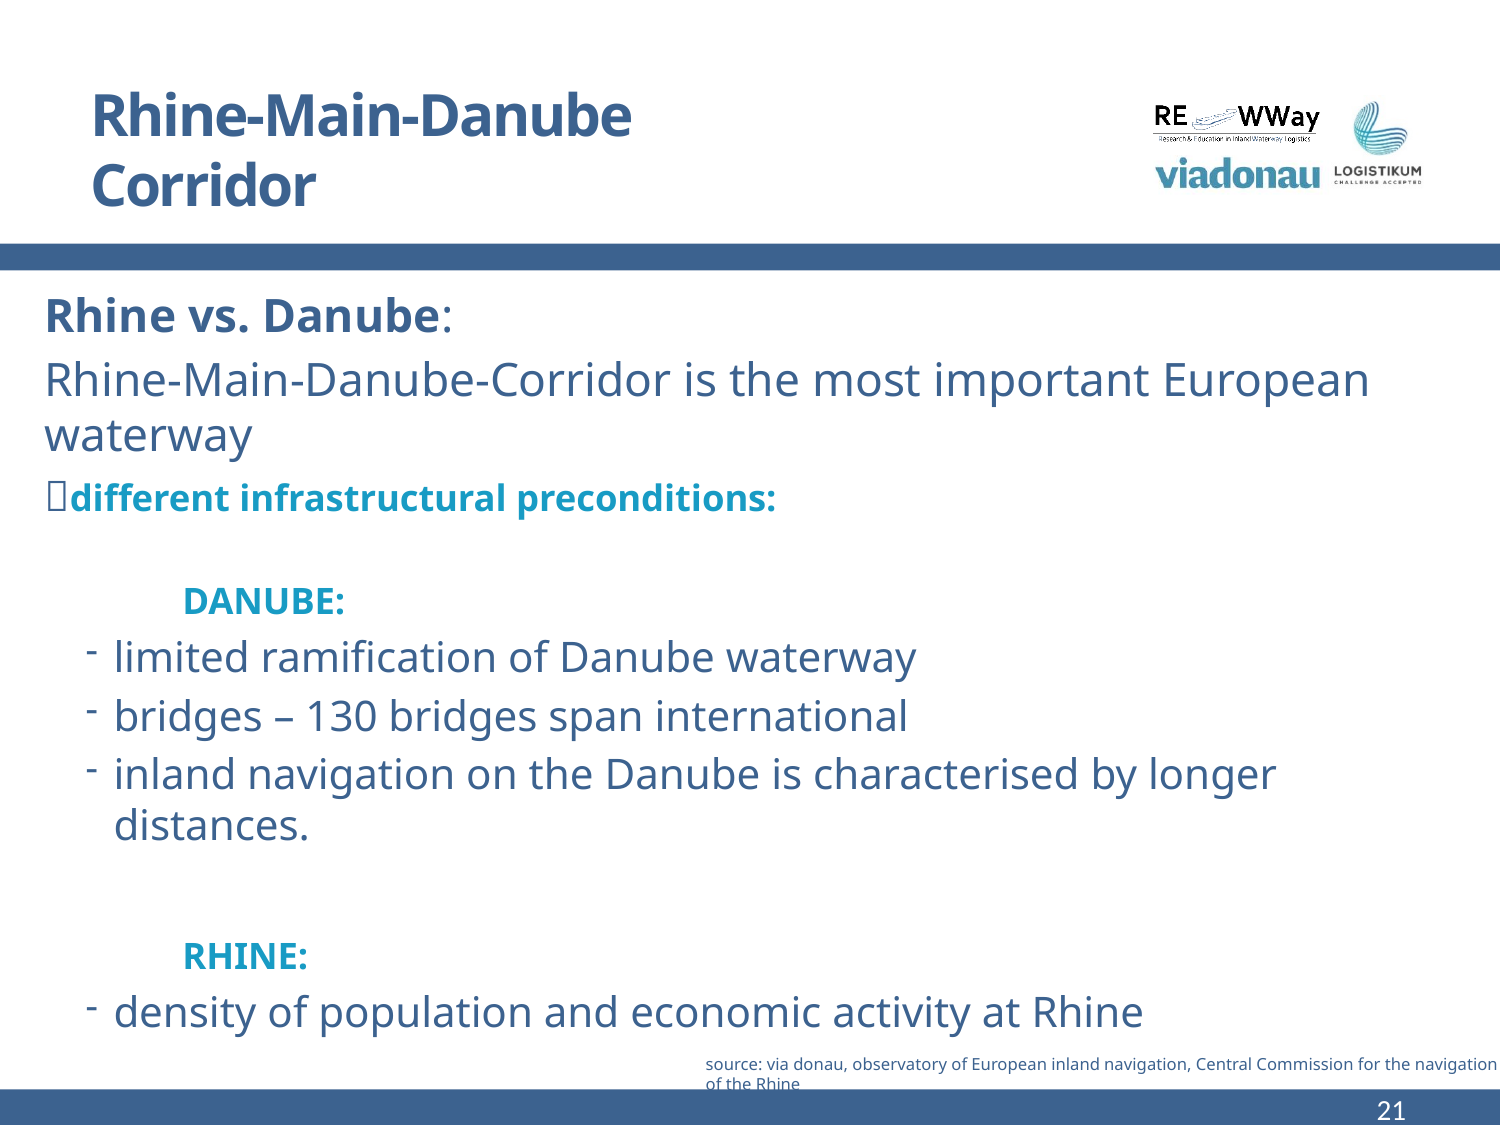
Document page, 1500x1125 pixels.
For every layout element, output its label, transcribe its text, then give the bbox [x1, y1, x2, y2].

picture [1153, 100, 1320, 144]
picture [1153, 95, 1425, 203]
text_box source: via donau, observatory of European inland navigation, Central Commission for the navigation of the Rhine [690, 1046, 1500, 1102]
title Rhine-Main-Danube Corridor [75, 66, 857, 229]
slide_number 21 [1246, 1102, 1422, 1125]
list Rhine vs. Danube: Rhine-Main-Danube-Corridor is the most important European waterway different infrastructural preconditions: DANUBE: limited ramification of Danube waterway bridges – 130 bridges span international inland navigation on the Danube is characterised by longer distances. RHINE: density of population and economic activity at Rhine [29, 278, 1447, 1047]
